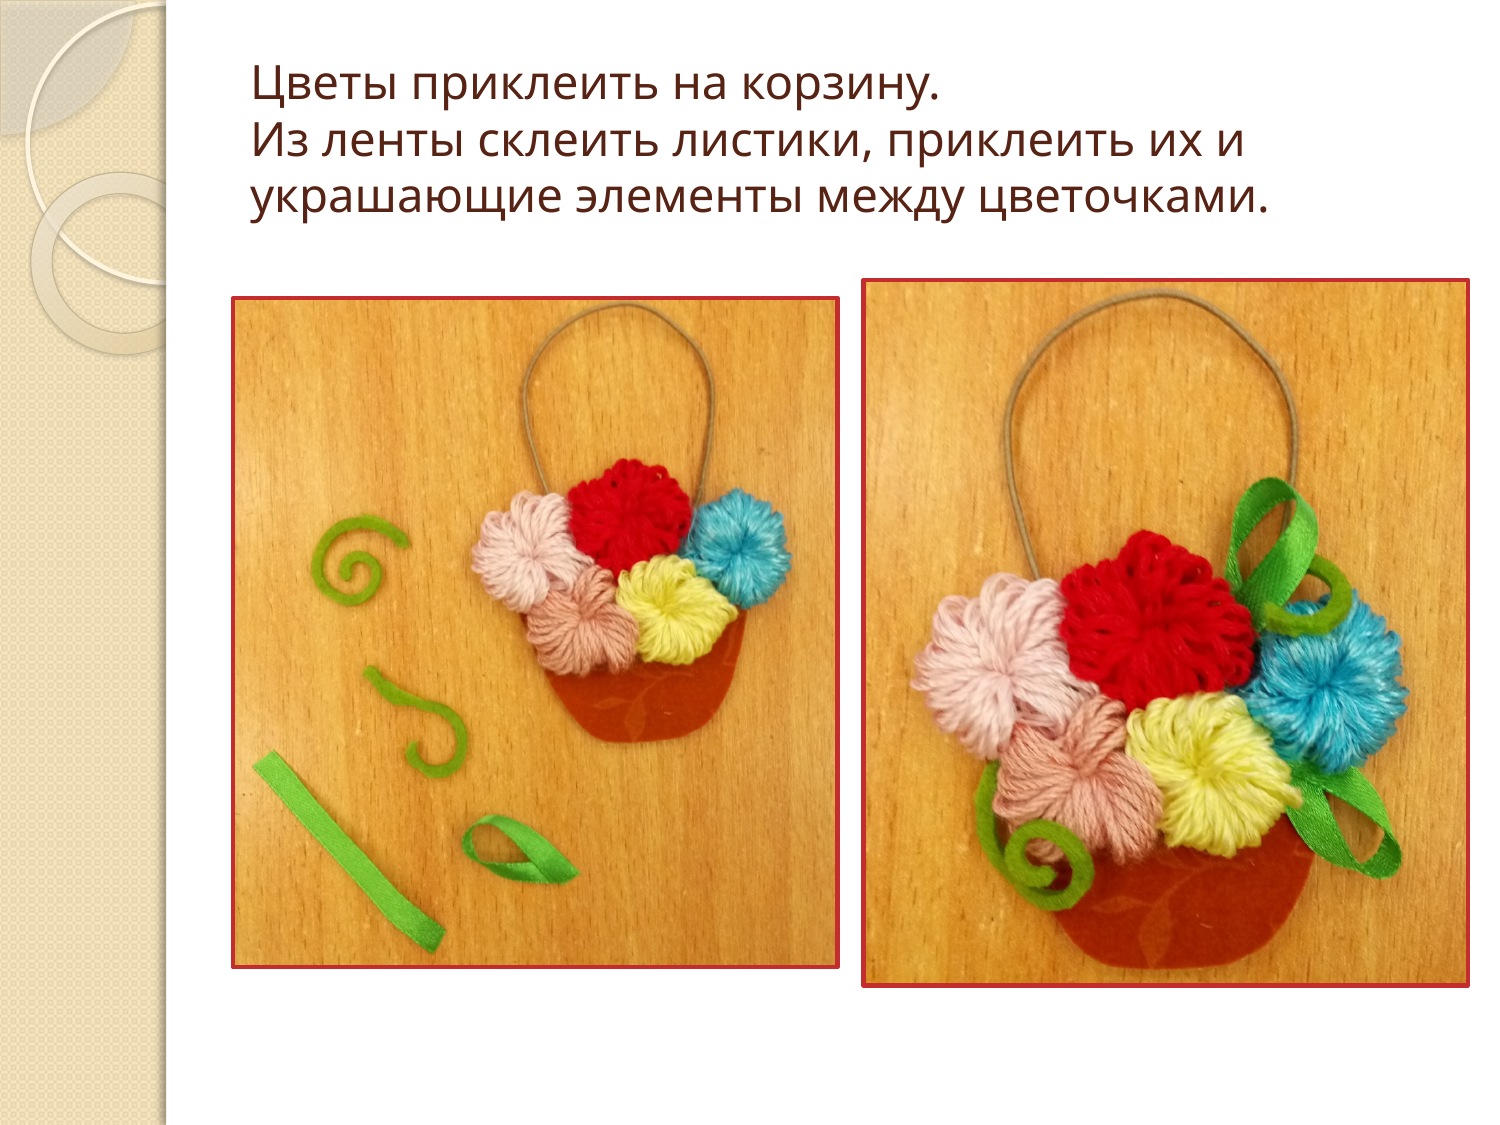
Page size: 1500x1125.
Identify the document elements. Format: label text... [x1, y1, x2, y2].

title Цветы приклеить на корзину. Из ленты склеить листики, приклеить их и украшающие элементы между цветочками. [235, 45, 1466, 233]
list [865, 281, 1466, 984]
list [235, 299, 836, 966]
